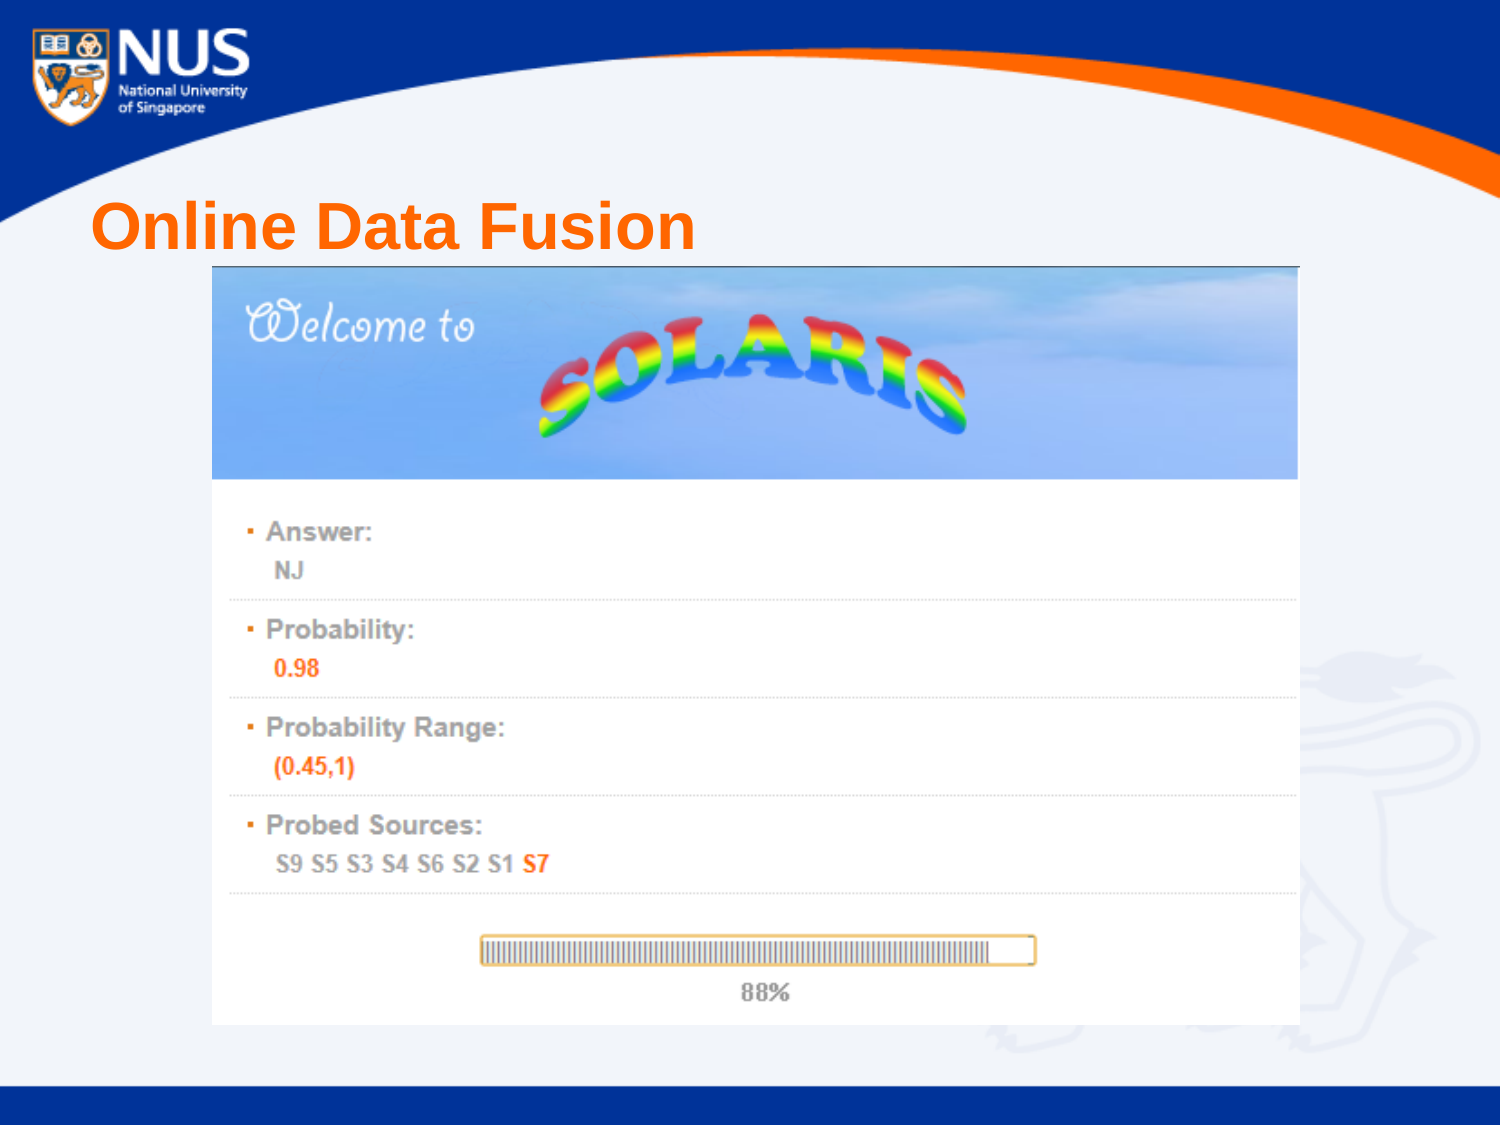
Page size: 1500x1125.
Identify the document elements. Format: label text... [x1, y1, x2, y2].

picture [0, 0, 1500, 1125]
title Online Data Fusion [74, 158, 1426, 288]
